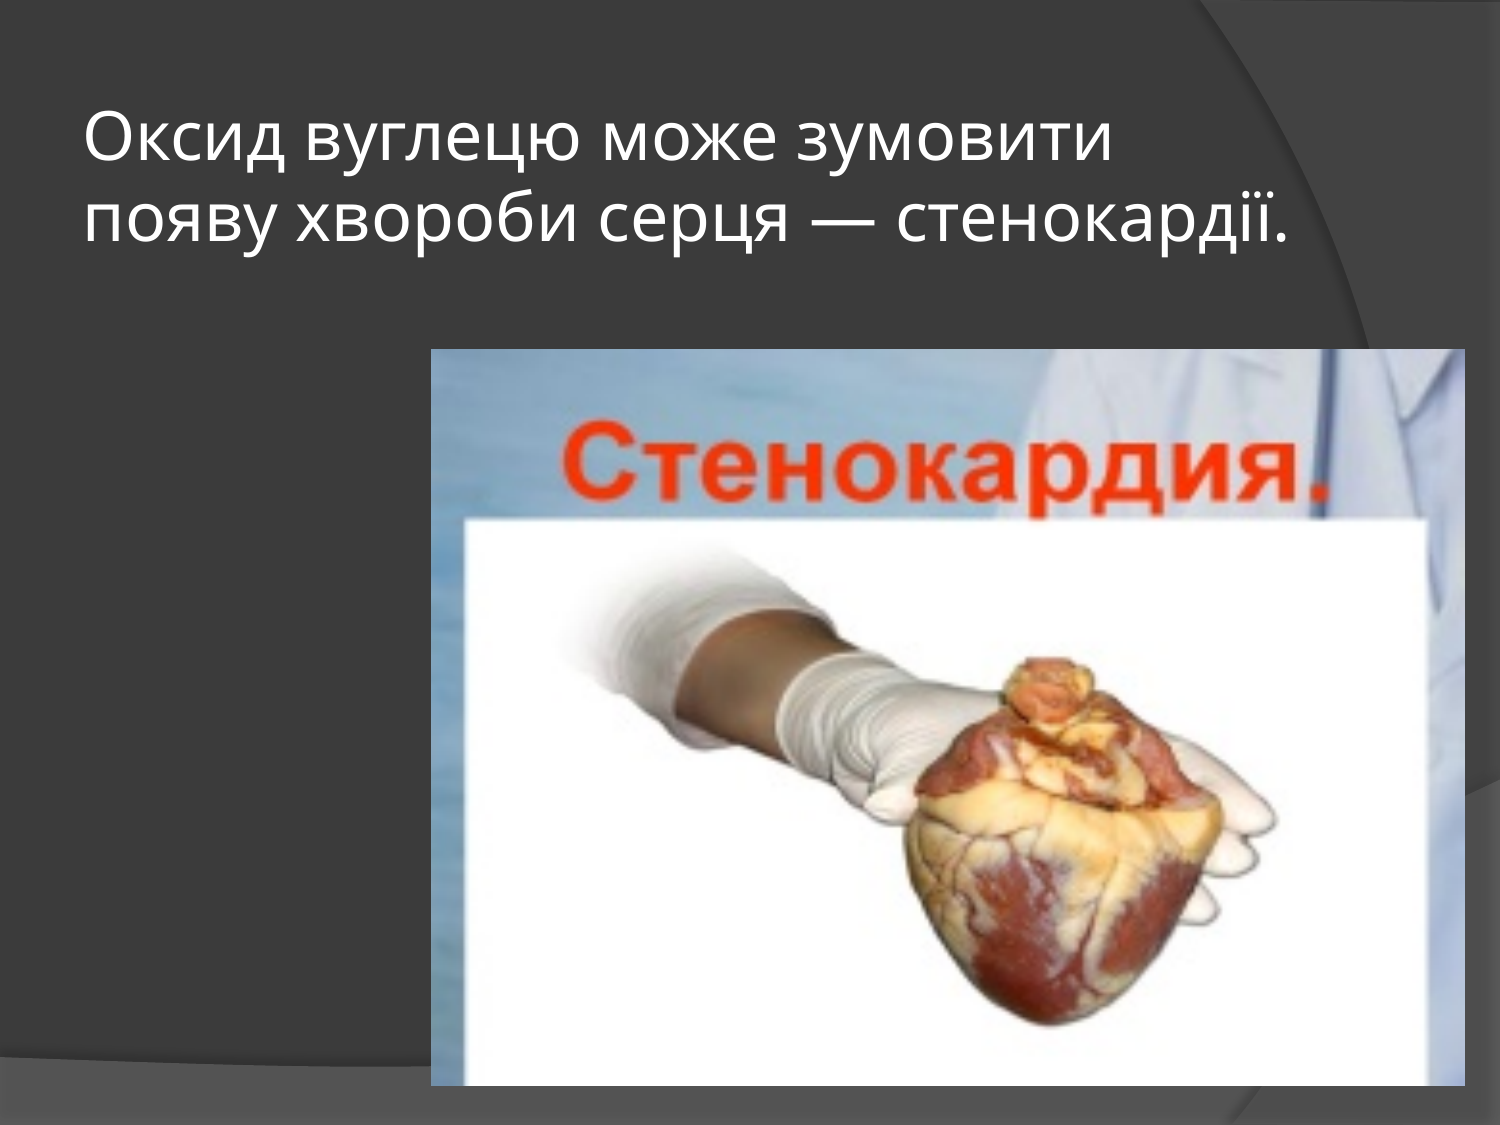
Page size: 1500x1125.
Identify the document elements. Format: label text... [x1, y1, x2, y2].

title Оксид вуглецю може зумовити появу хвороби серця — стенокардії. [75, 45, 1300, 303]
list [430, 349, 1465, 1086]
